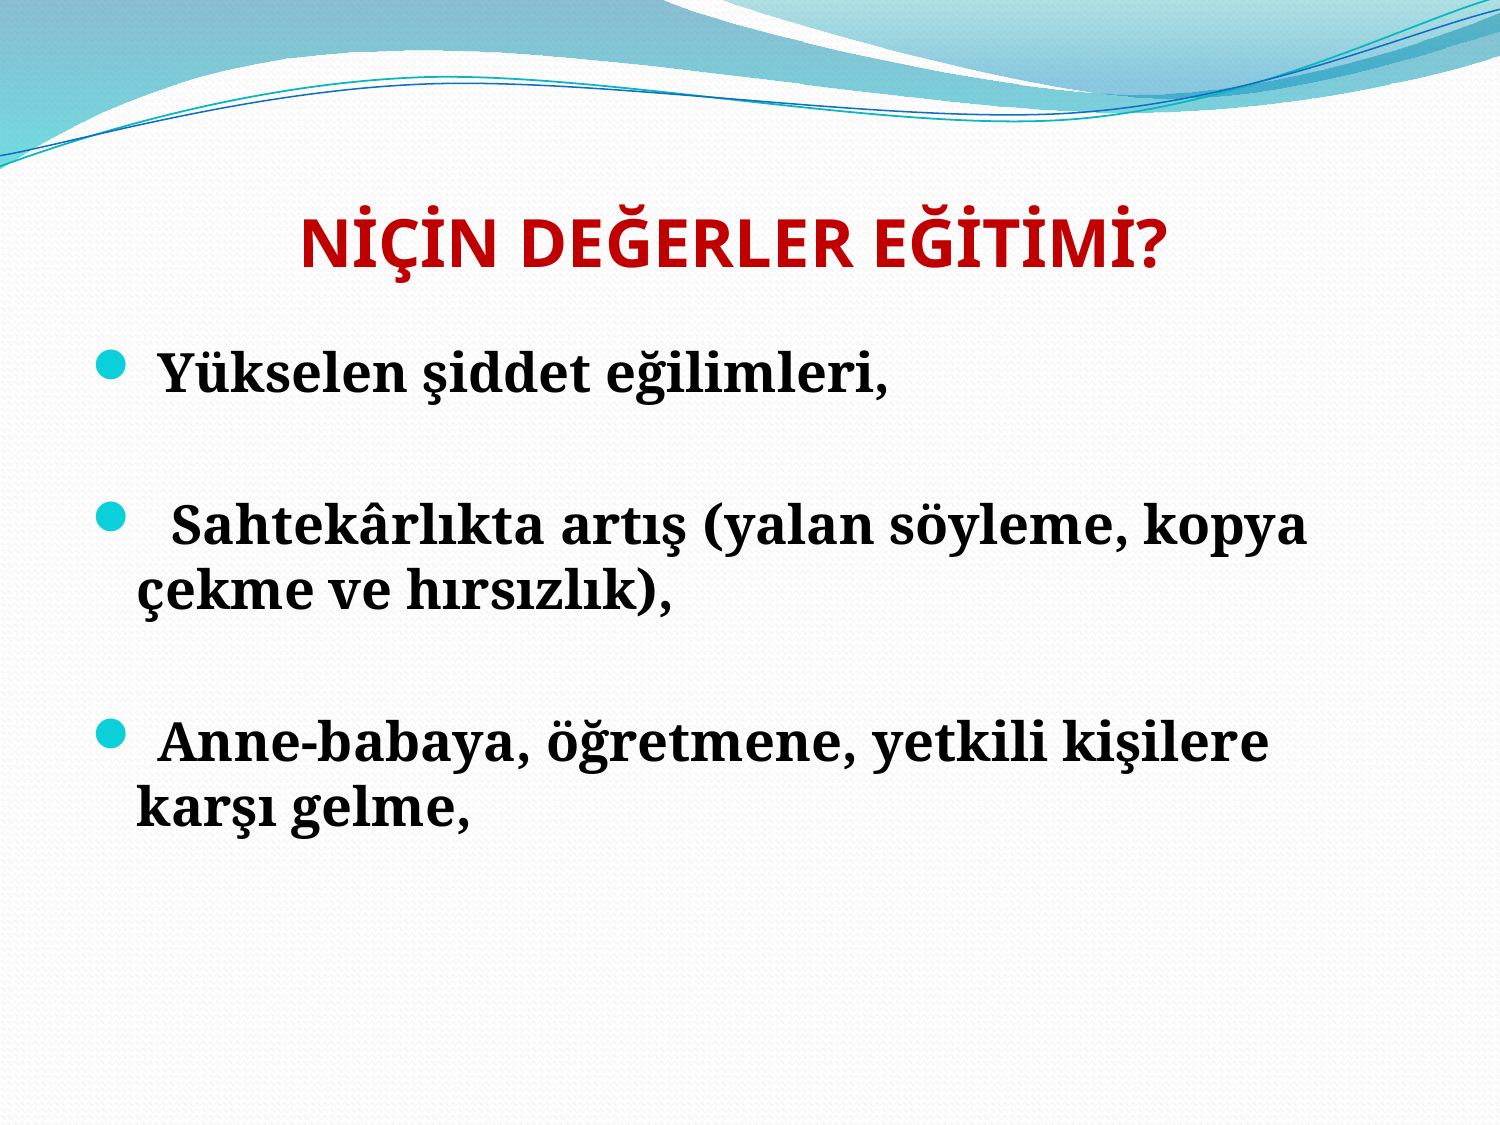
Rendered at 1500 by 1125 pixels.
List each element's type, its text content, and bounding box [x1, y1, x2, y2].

title NİÇİN DEĞERLER EĞİTİMİ? [58, 93, 1409, 282]
list Yükselen şiddet eğilimleri, Sahtekârlıkta artış (yalan söyleme, kopya çekme ve hırsızlık), Anne-babaya, öğretmene, yetkili kişilere karşı gelme, [76, 255, 1427, 976]
